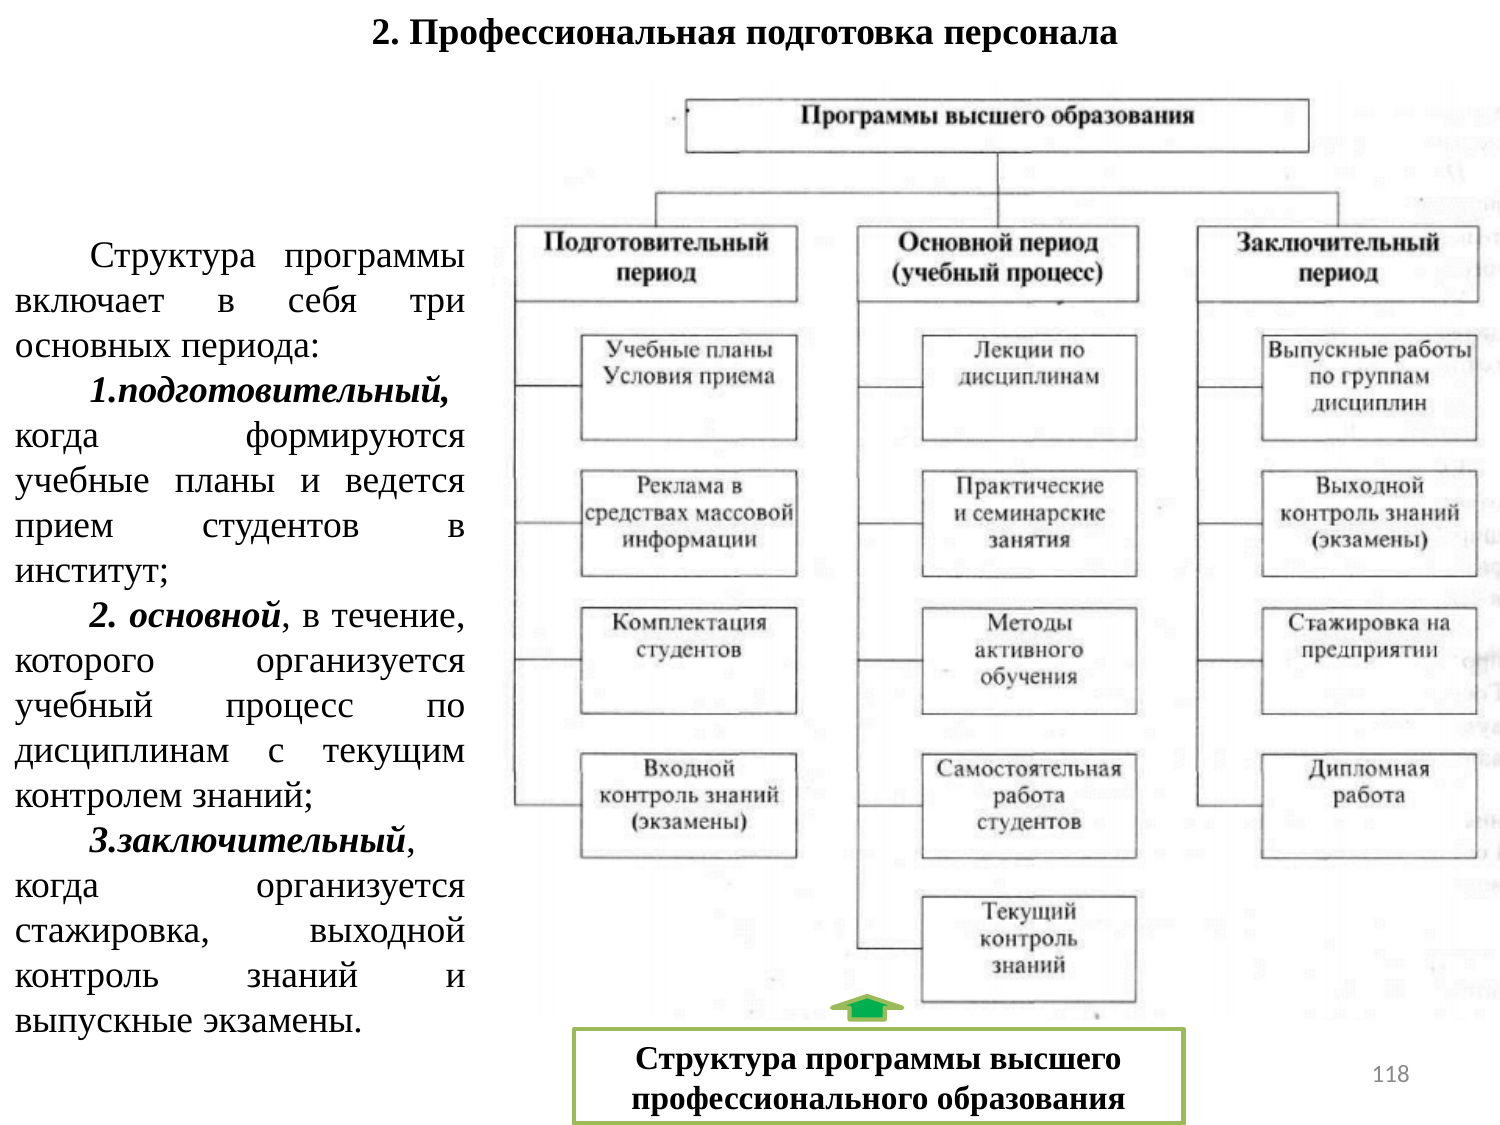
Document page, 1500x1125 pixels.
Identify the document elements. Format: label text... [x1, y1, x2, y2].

text_box Структура программы включает в себя три основных периода: подготовительный, когда формируются учебные планы и ведется прием студентов в институт; основной, в течение, которого организуется учебный процесс по дисциплинам с текущим контролем знаний; заключительный, когда организуется стажировка, выходной контроль знаний и выпускные экзамены. [0, 222, 481, 1048]
slide_number 118 [1186, 1042, 1425, 1103]
text_box 2. Профессиональная подготовка персонала [0, 0, 1500, 60]
picture [491, 81, 1500, 1020]
text_box Структура программы высшего профессионального образования [572, 1027, 1186, 1125]
